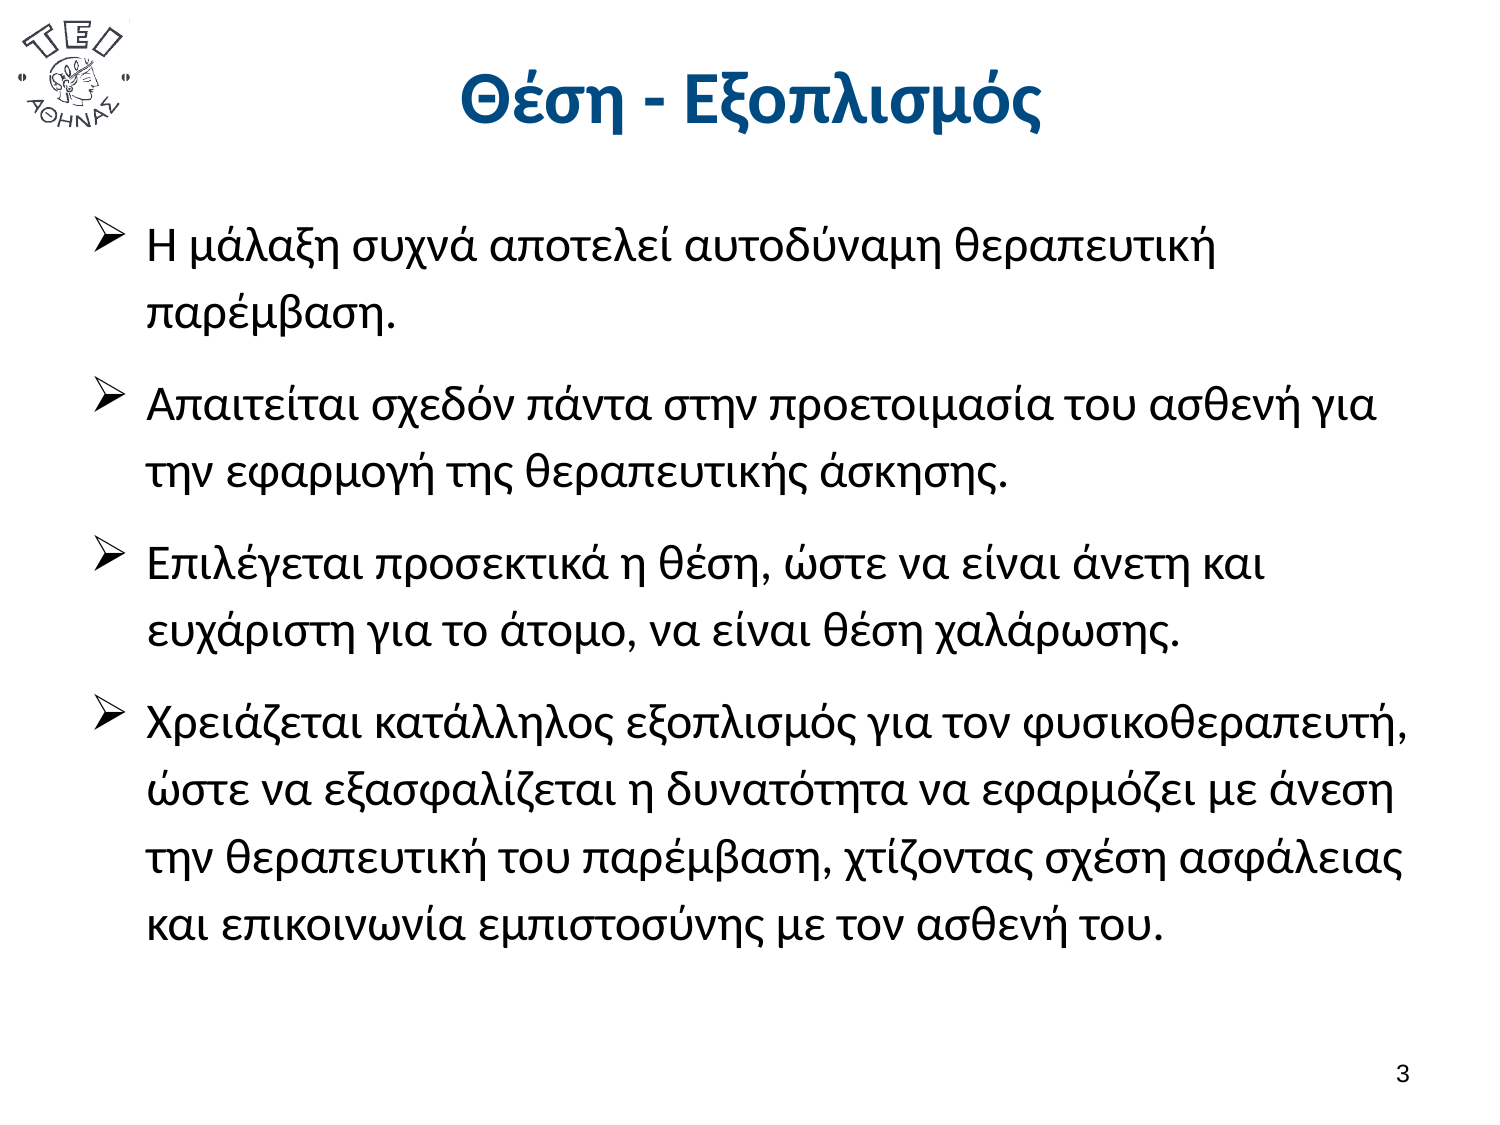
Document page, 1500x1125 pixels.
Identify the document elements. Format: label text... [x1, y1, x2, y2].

title Θέση - Εξοπλισμός [76, 19, 1427, 169]
list Η μάλαξη συχνά αποτελεί αυτοδύναμη θεραπευτική παρέμβαση. Απαιτείται σχεδόν πάντα στην προετοιμασία του ασθενή για την εφαρμογή της θεραπευτικής άσκησης. Επιλέγεται προσεκτικά η θέση, ώστε να είναι άνετη και ευχάριστη για το άτομο, να είναι θέση χαλάρωσης. Χρειάζεται κατάλληλος εξοπλισμός για τον φυσικοθεραπευτή, ώστε να εξασφαλίζεται η δυνατότητα να εφαρμόζει με άνεση την θεραπευτική του παρέμβαση, χτίζοντας σχέση ασφάλειας και επικοινωνία εμπιστοσύνης με τον ασθενή του. [75, 196, 1459, 1024]
slide_number 2 [1074, 1042, 1425, 1103]
picture [17, 19, 76, 133]
